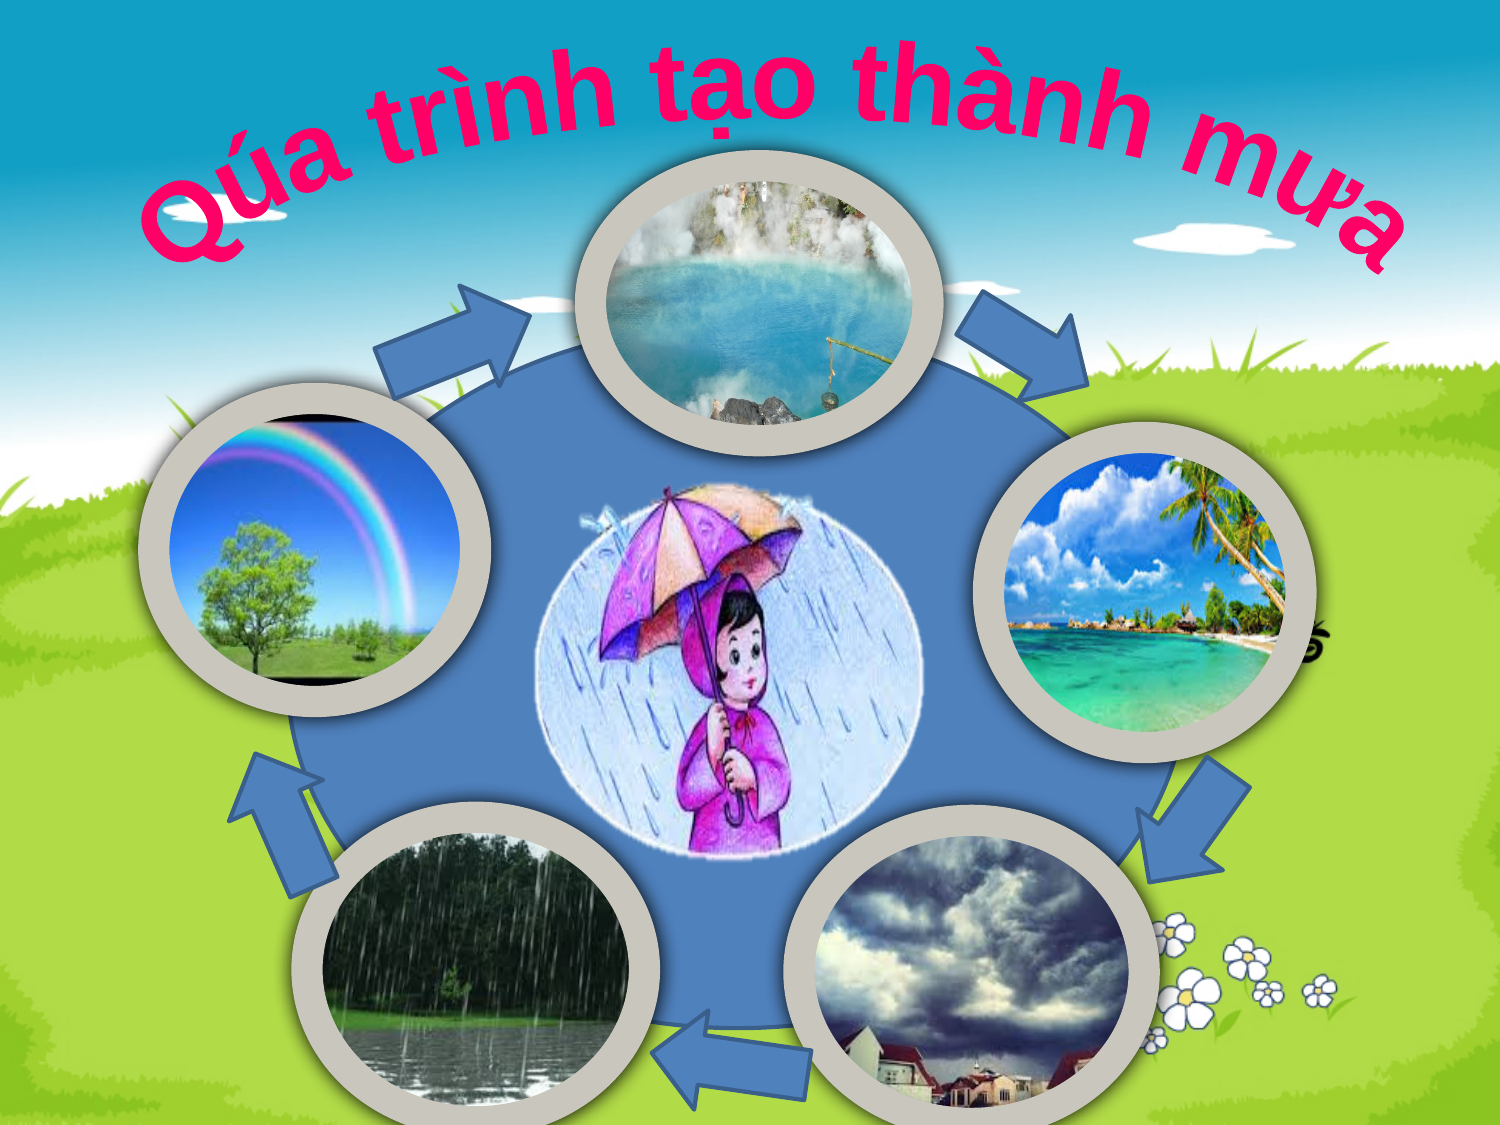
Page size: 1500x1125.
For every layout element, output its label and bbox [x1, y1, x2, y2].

picture [988, 437, 1302, 748]
picture [590, 165, 929, 441]
list [0, 0, 1500, 1125]
picture [306, 475, 1145, 1124]
picture [153, 398, 476, 702]
